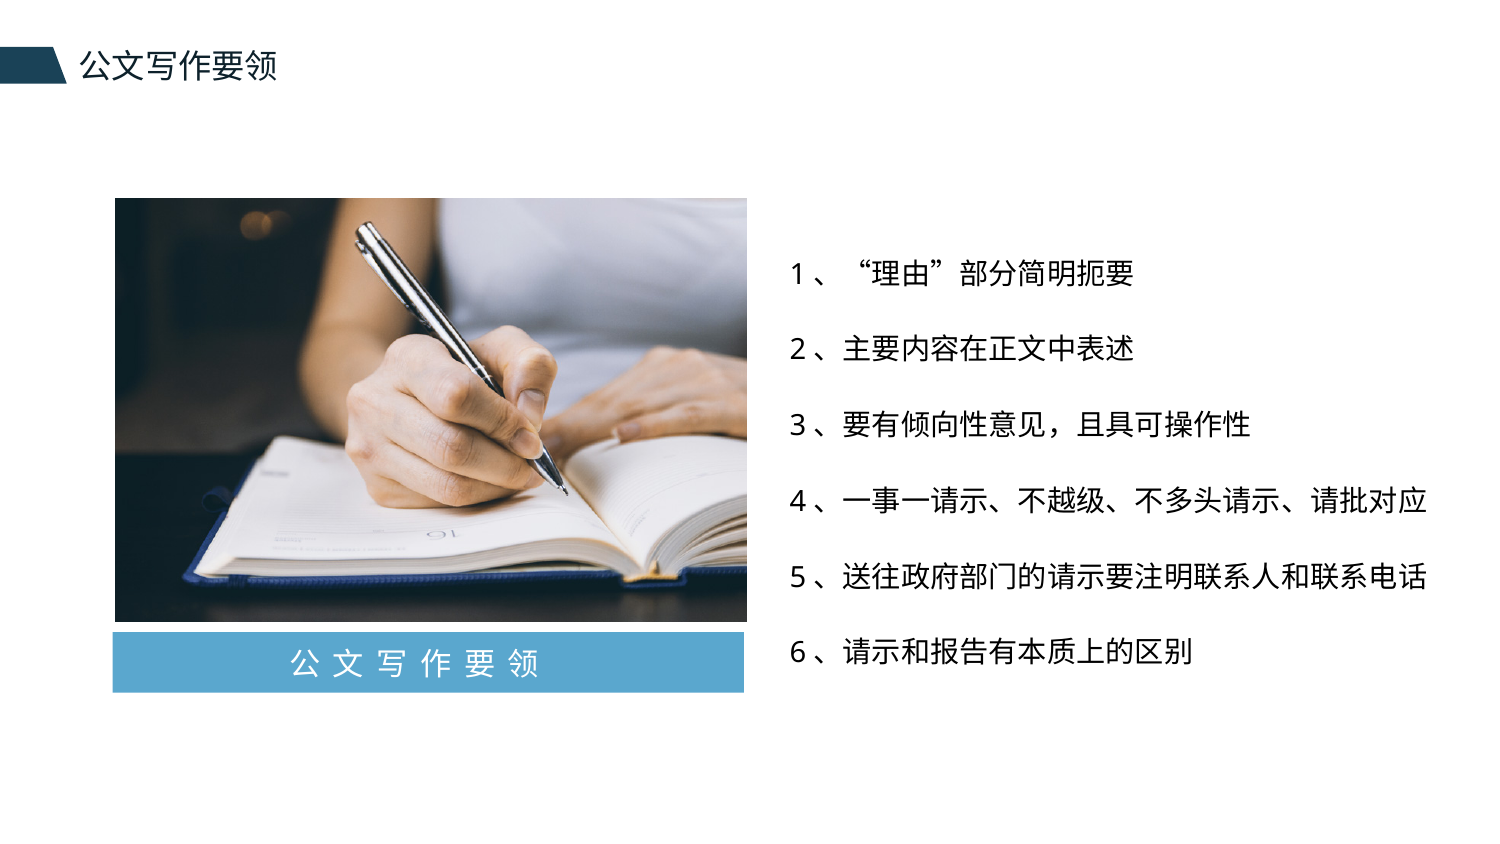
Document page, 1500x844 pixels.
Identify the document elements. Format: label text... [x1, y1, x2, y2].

picture [115, 196, 747, 622]
text_box 1、“理由”部分简明扼要 2、主要内容在正文中表述 3、要有倾向性意见，且具可操作性 4、一事一请示、不越级、不多头请示、请批对应 5、送往政府部门的请示要注明联系人和联系电话 6、请示和报告有本质上的区别 [774, 212, 1450, 735]
text_box 公文写作要领 [289, 641, 630, 684]
text_box [112, 632, 744, 693]
